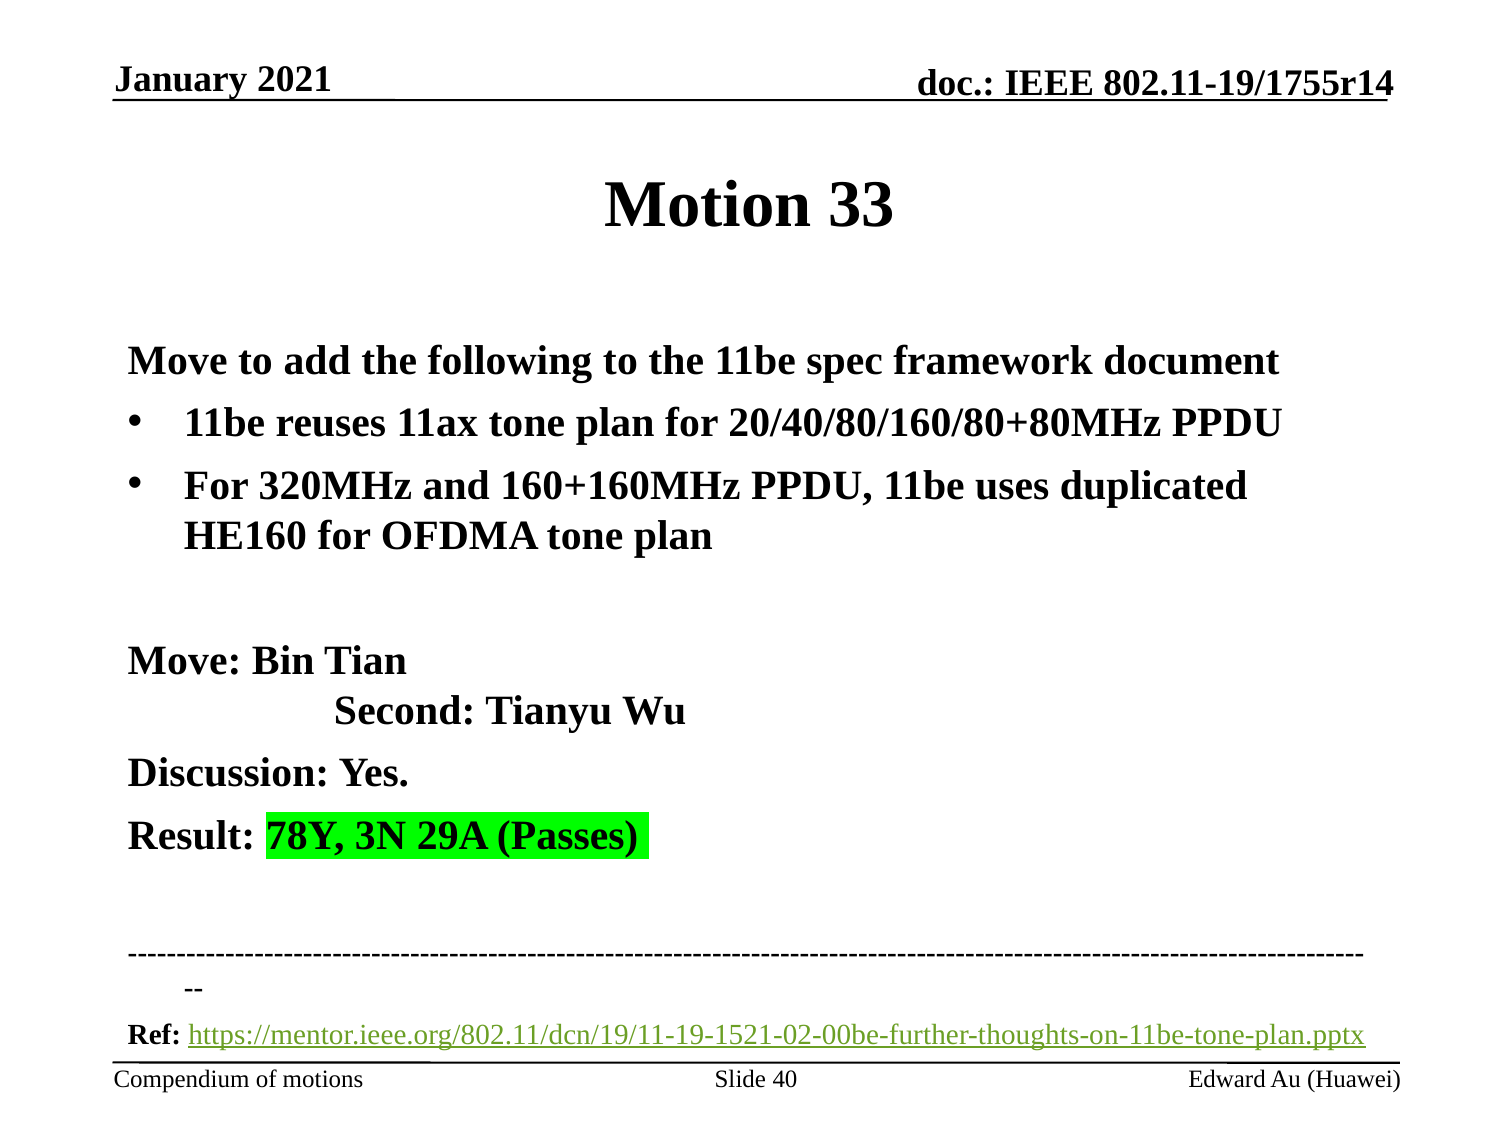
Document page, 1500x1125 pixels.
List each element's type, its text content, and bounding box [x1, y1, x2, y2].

title Motion 33 [112, 112, 1388, 288]
list Move to add the following to the 11be spec framework document 11be reuses 11ax tone plan for 20/40/80/160/80+80MHz PPDU For 320MHz and 160+160MHz PPDU, 11be uses duplicated HE160 for OFDMA tone plan Move: Bin Tian Second: Tianyu Wu Discussion: Yes. Result: 78Y, 3N 29A (Passes) --------------------------------------------------------------------------------------------------------------------------------- Ref: https://mentor.ieee.org/802.11/dcn/19/11-19-1521-02-00be-further-thoughts-on-11be-tone-plan.pptx [112, 324, 1388, 1063]
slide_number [114, 54, 423, 100]
footer Edward Au (Huawei) [878, 1061, 1402, 1093]
slide_number Slide 40 [712, 1061, 800, 1123]
